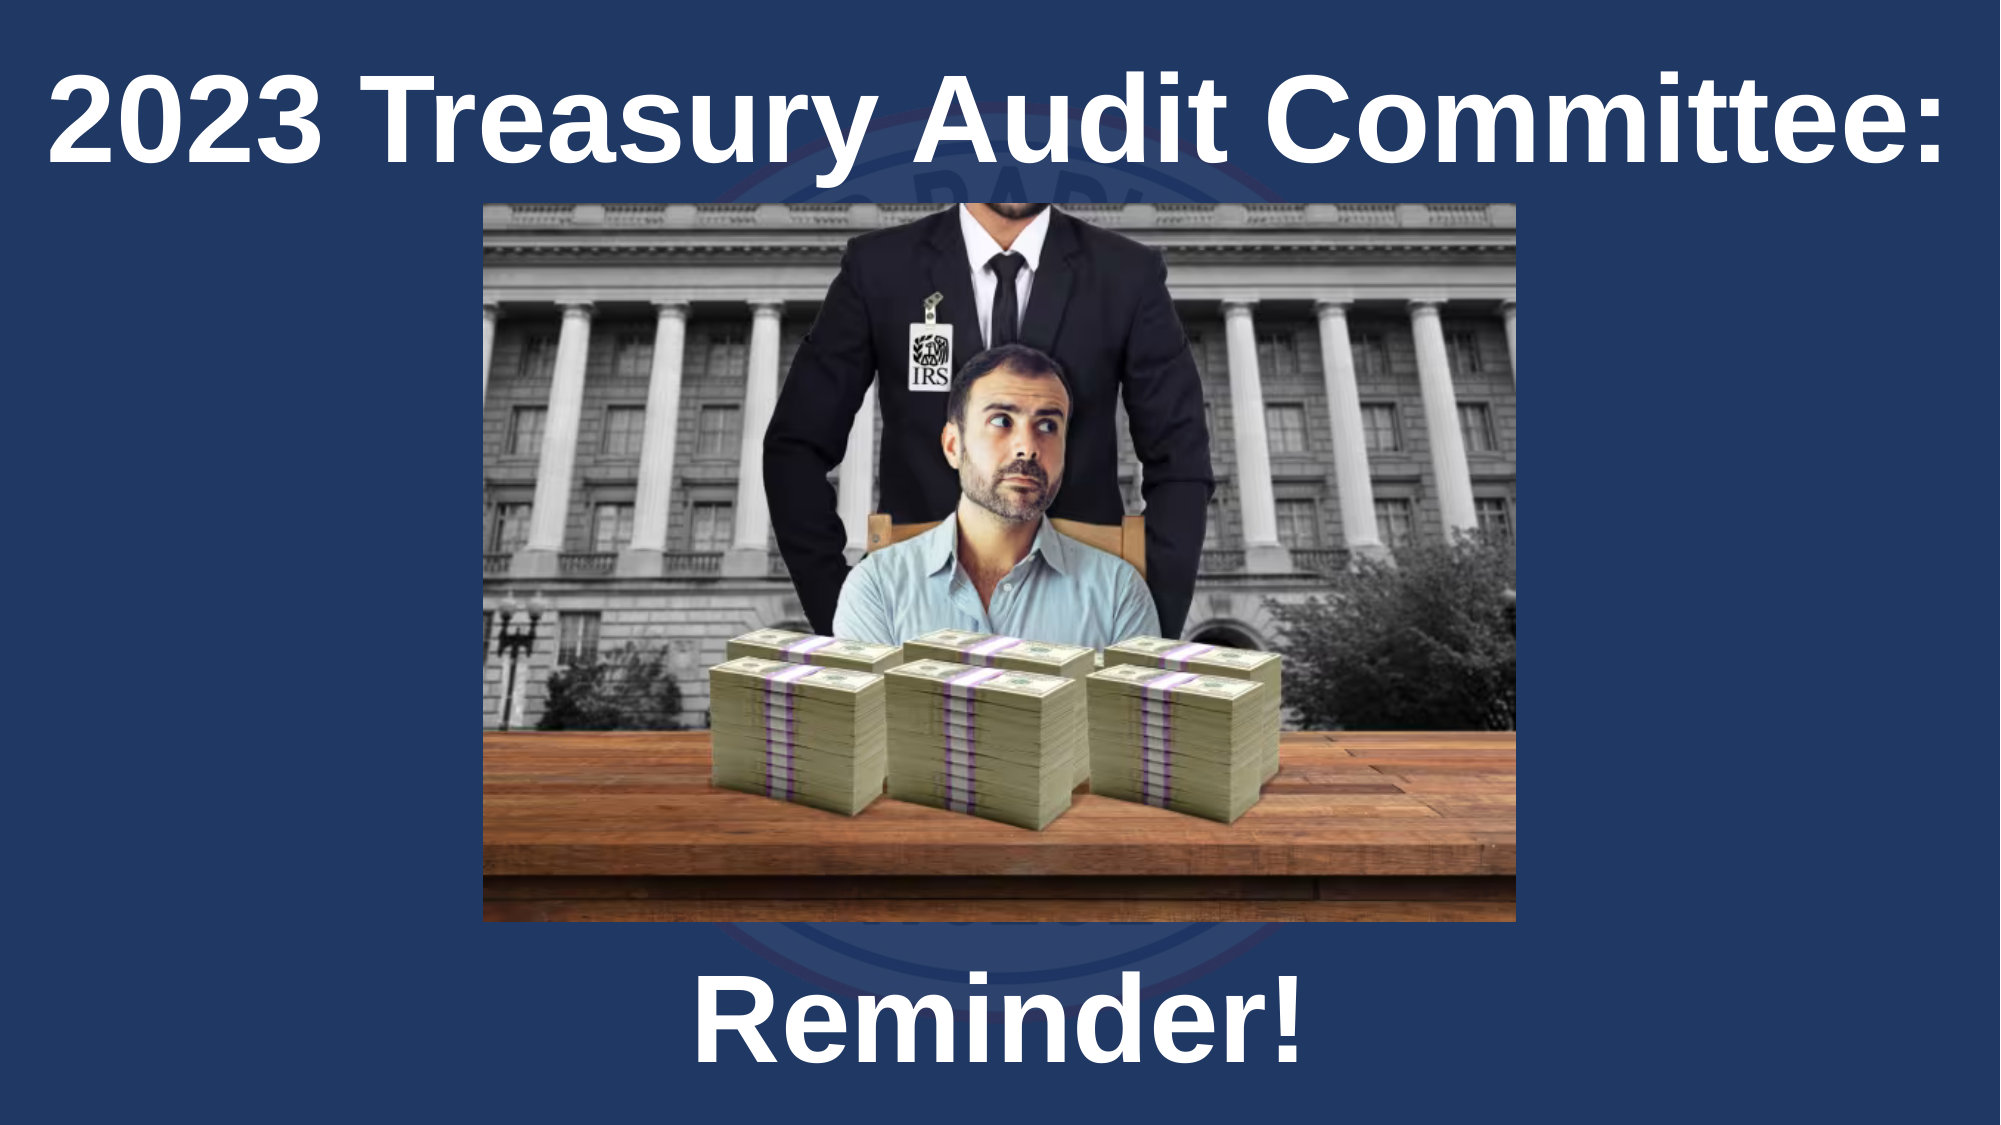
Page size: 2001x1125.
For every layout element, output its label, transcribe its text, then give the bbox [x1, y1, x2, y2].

text_box 2023 Treasury Audit Committee: Reminder! [1536, 29, 1968, 1095]
picture [464, 27, 1536, 1098]
text_box 2023 Treasury Audit Committee: Reminder! [31, 29, 464, 1095]
